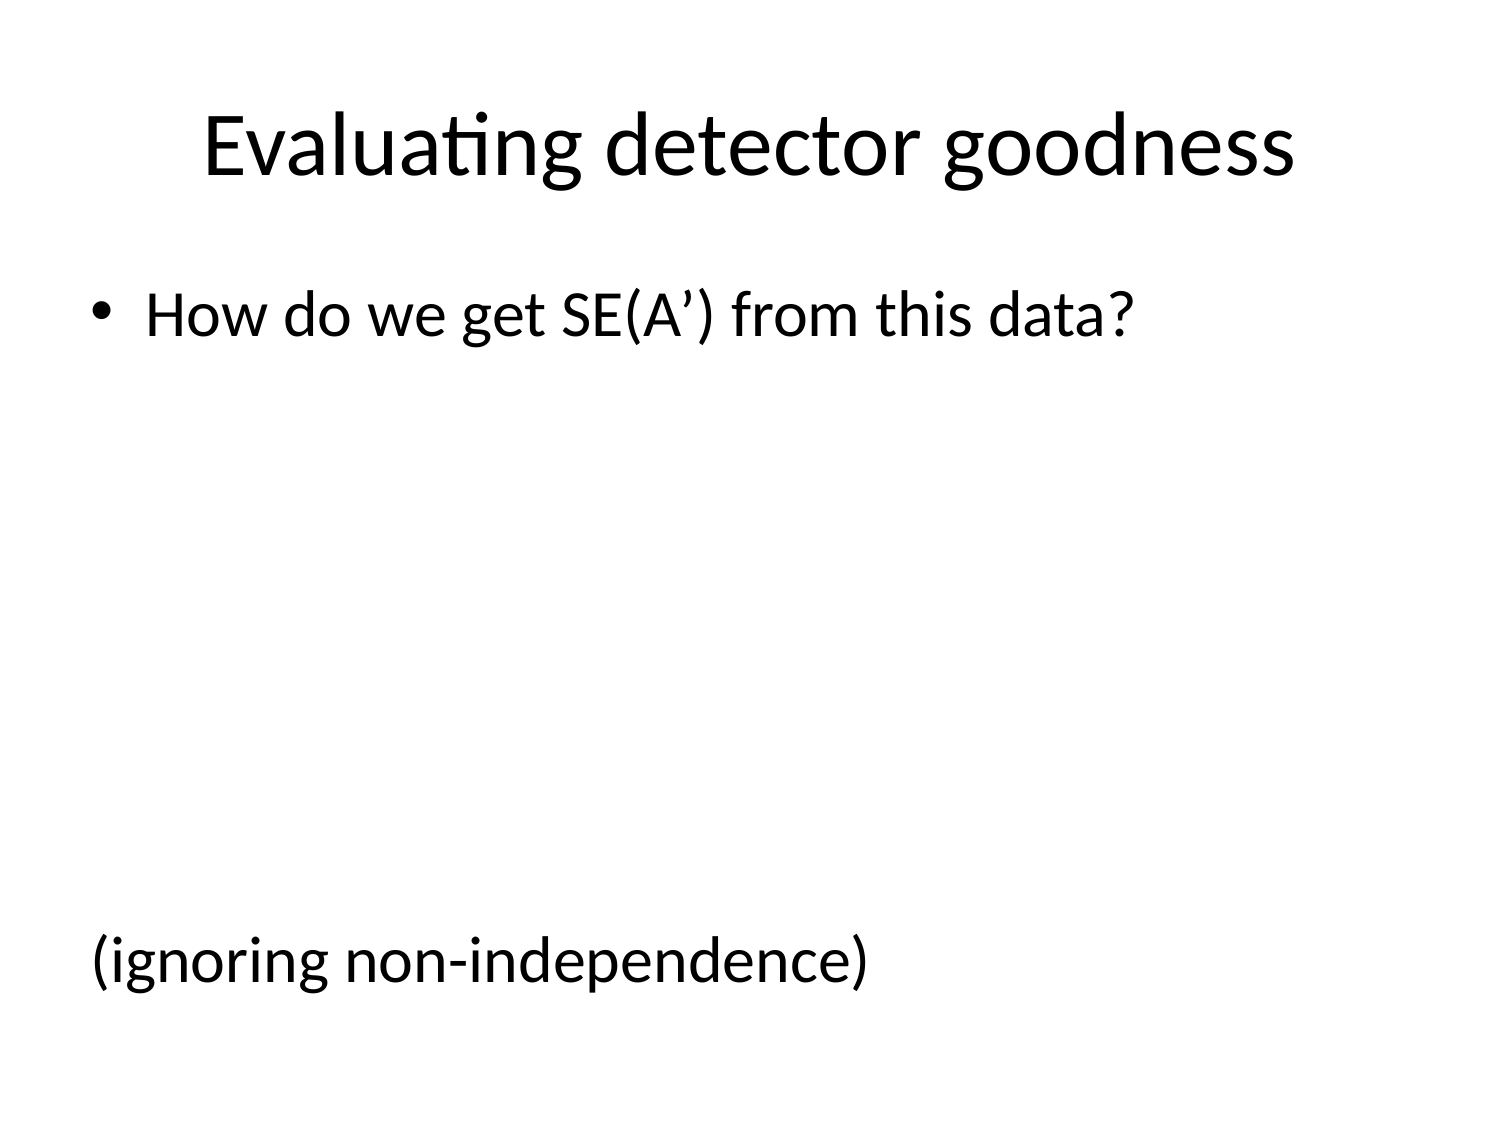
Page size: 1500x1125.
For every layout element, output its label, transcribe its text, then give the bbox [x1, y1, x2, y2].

list How do we get SE(A’) from this data? (ignoring non-independence) [75, 262, 1425, 1005]
title Evaluating detector goodness [75, 45, 1425, 233]
